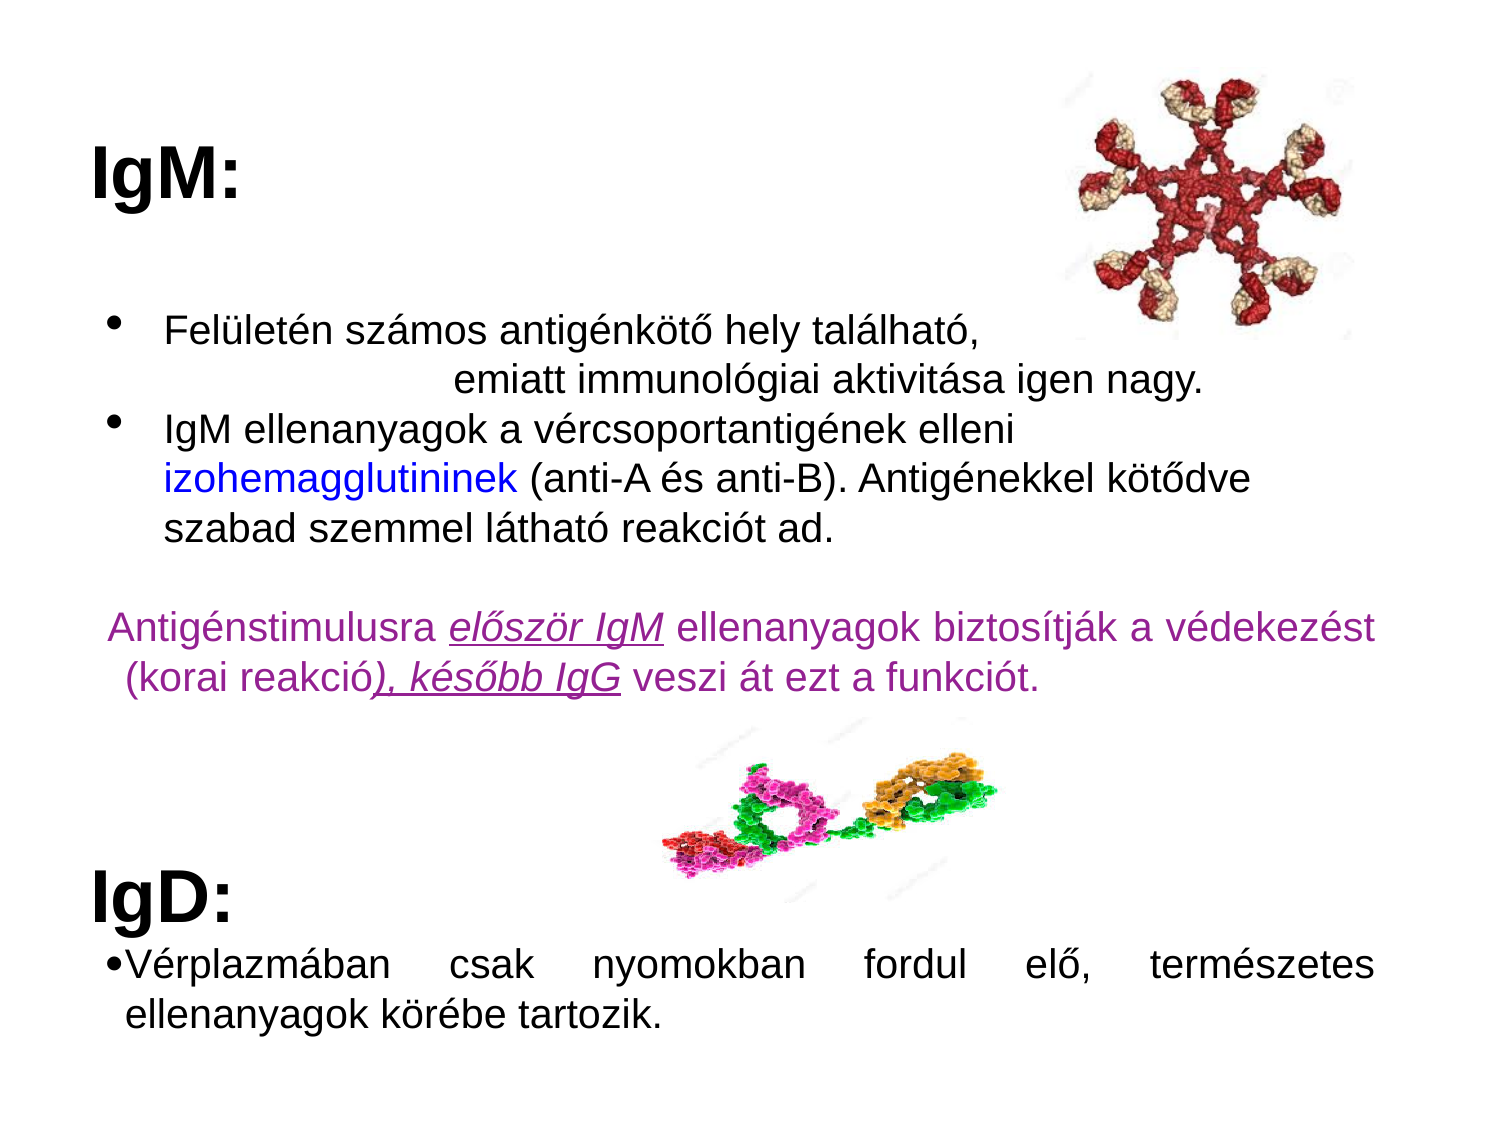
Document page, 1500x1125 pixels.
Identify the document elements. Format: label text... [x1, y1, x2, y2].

list IgM: Felületén számos antigénkötő hely található, emiatt immunológiai aktivitása igen nagy. IgM ellenanyagok a vércsoportantigének elleni izohemagglutininek (anti-A és anti-B). Antigénekkel kötődve szabad szemmel látható reakciót ad. Antigénstimulusra először IgM ellenanyagok biztosítják a védekezést (korai reakció), később IgG veszi át ezt a funkciót. IgD: · Vérplazmában csak nyomokban fordul elő, természetes ellenanyagok körébe tartozik. [75, 115, 1425, 1125]
picture [650, 717, 1011, 903]
picture [1055, 66, 1362, 340]
